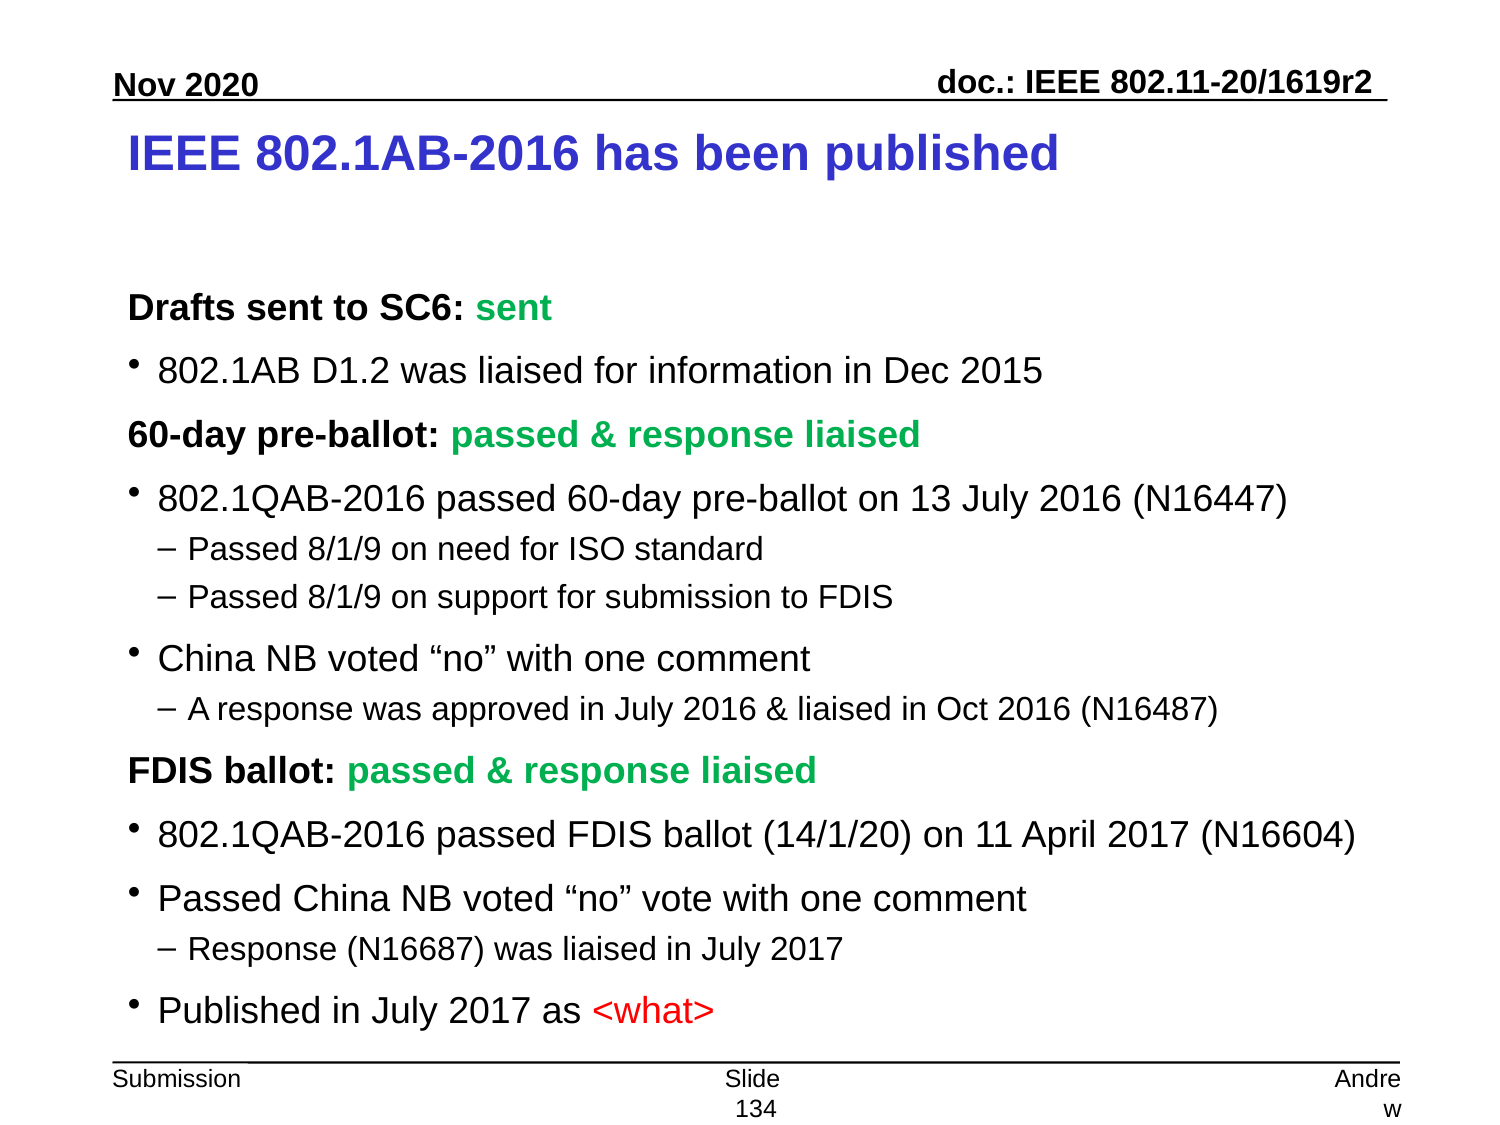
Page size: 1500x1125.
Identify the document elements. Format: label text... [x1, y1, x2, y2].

list Drafts sent to SC6: sent 802.1AB D1.2 was liaised for information in Dec 2015 60-day pre-ballot: passed & response liaised 802.1QAB-2016 passed 60-day pre-ballot on 13 July 2016 (N16447) Passed 8/1/9 on need for ISO standard Passed 8/1/9 on support for submission to FDIS China NB voted “no” with one comment A response was approved in July 2016 & liaised in Oct 2016 (N16487) FDIS ballot: passed & response liaised 802.1QAB-2016 passed FDIS ballot (14/1/20) on 11 April 2017 (N16604) Passed China NB voted “no” vote with one comment Response (N16687) was liaised in July 2017 Published in July 2017 as <what> [112, 275, 1388, 950]
footer Andrew Myles, Cisco [1320, 1061, 1402, 1093]
title IEEE 802.1AB-2016 has been published [112, 112, 1388, 275]
slide_number Slide 134 [709, 1061, 803, 1093]
